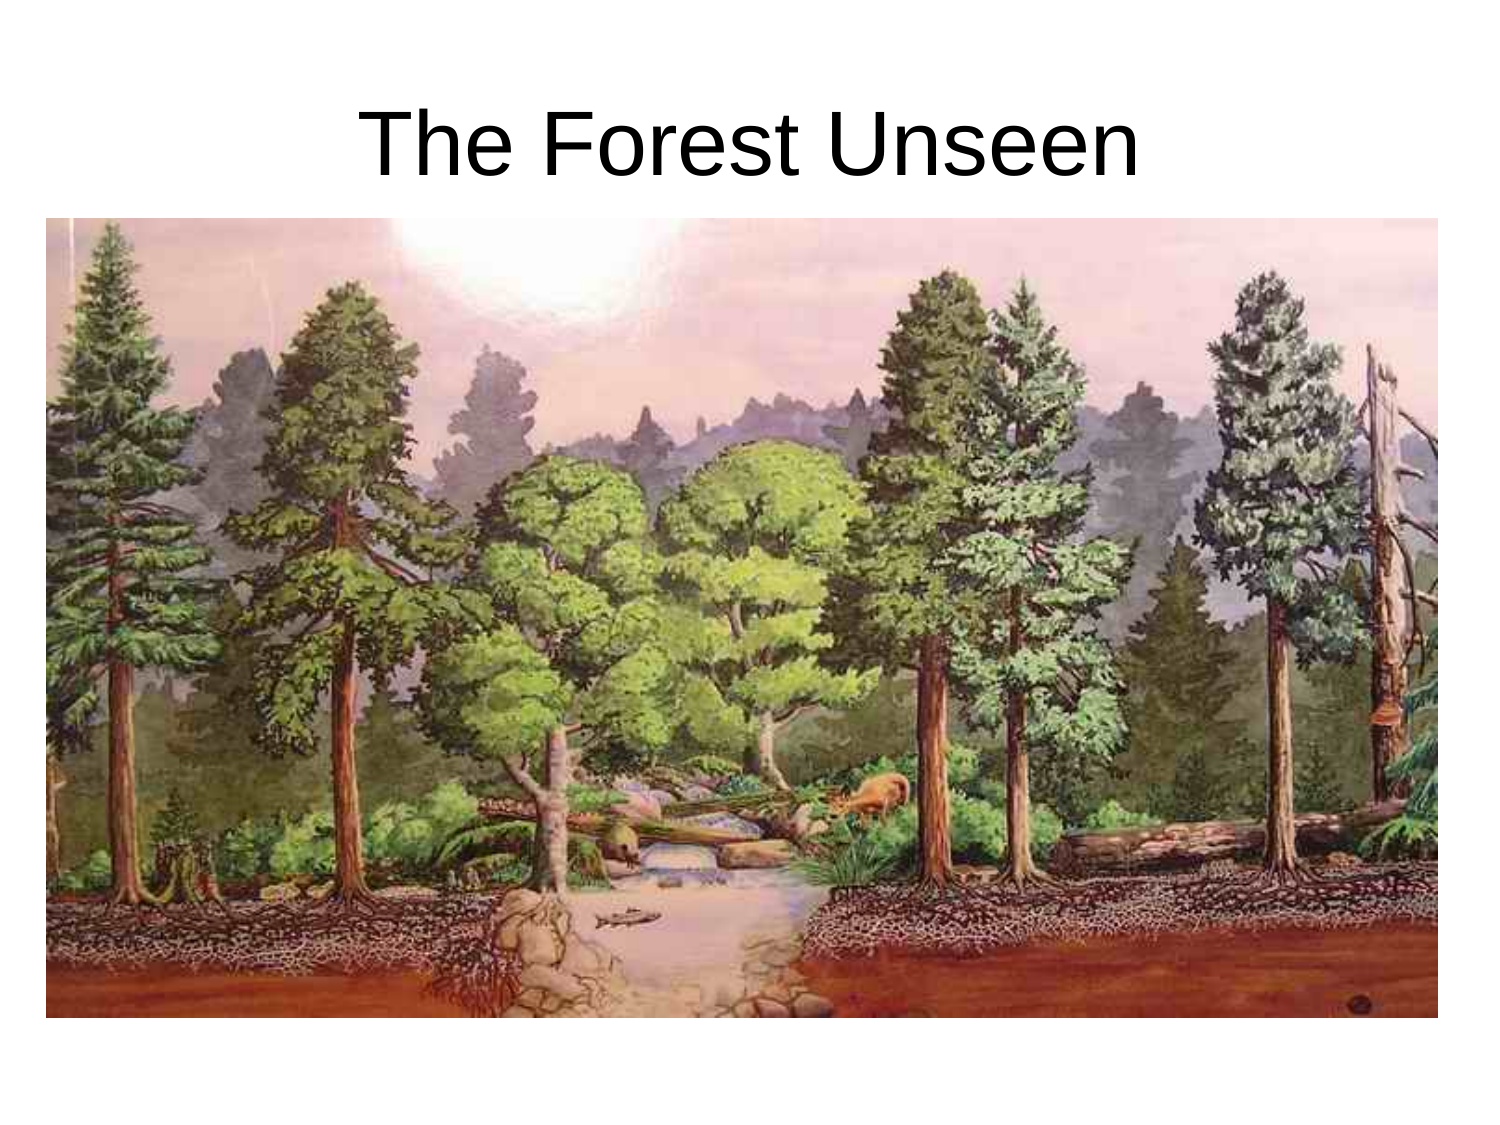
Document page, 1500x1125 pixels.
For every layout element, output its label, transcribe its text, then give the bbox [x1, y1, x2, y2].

title The Forest Unseen [75, 45, 1425, 217]
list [45, 218, 1438, 1018]
